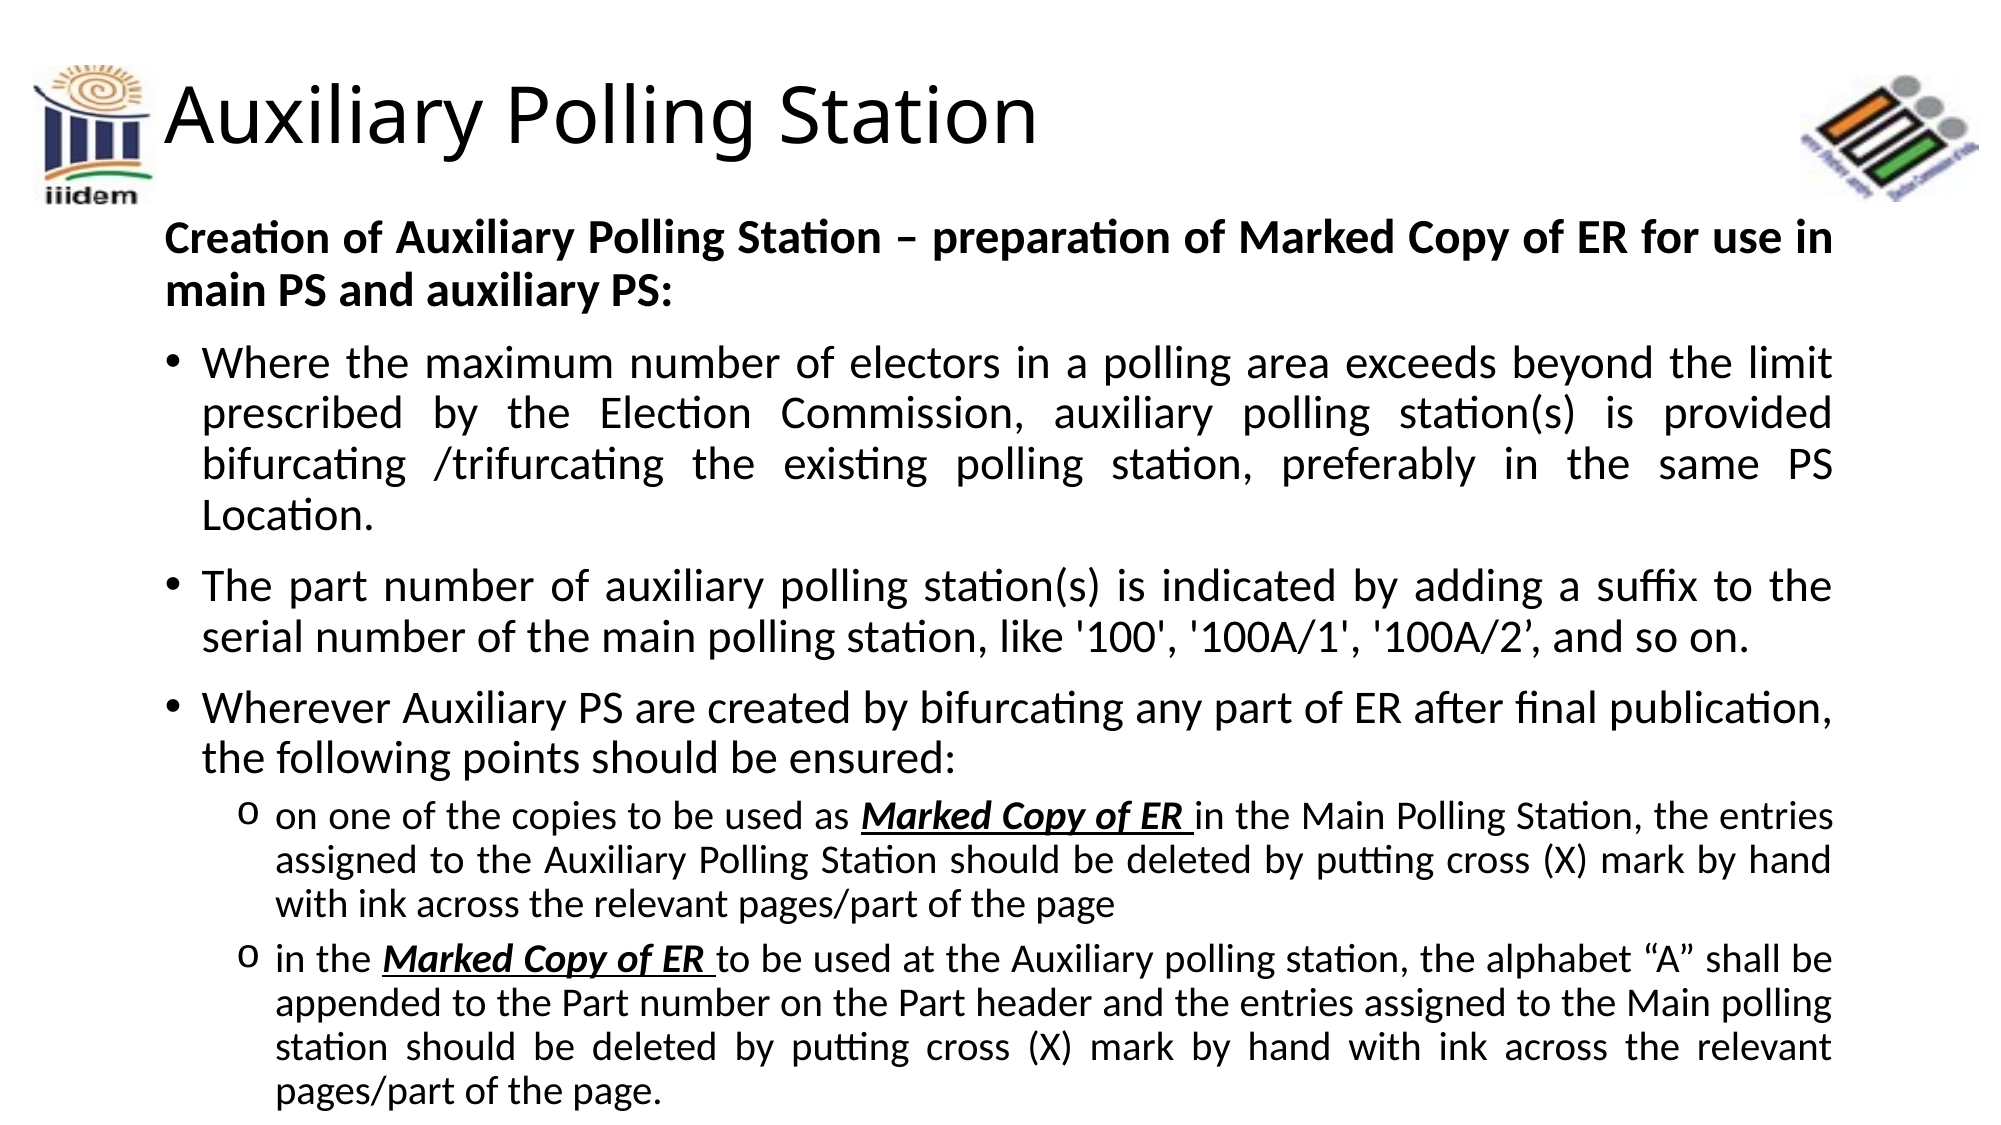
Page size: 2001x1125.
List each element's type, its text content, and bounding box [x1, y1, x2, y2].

picture [33, 65, 157, 206]
list Creation of Auxiliary Polling Station – preparation of Marked Copy of ER for use in main PS and auxiliary PS: Where the maximum number of electors in a polling area exceeds beyond the limit prescribed by the Election Commission, auxiliary polling station(s) is provided bifurcating /trifurcating the existing polling station, preferably in the same PS Location. The part number of auxiliary polling station(s) is indicated by adding a suffix to the serial number of the main polling station, like '100', '100A/1', '100A/2’, and so on. Wherever Auxiliary PS are created by bifurcating any part of ER after final publication, the following points should be ensured: on one of the copies to be used as Marked Copy of ER in the Main Polling Station, the entries assigned to the Auxiliary Polling Station should be deleted by putting cross (X) mark by hand with ink across the relevant pages/part of the page in the Marked Copy of ER to be used at the Auxiliary polling station, the alphabet “A” shall be appended to the Part number on the Part header and the entries assigned to the Main polling station should be deleted by putting cross (X) mark by hand with ink across the relevant pages/part of the page. [149, 203, 1851, 1125]
picture [1799, 74, 1979, 202]
title Auxiliary Polling Station [157, 67, 1851, 169]
